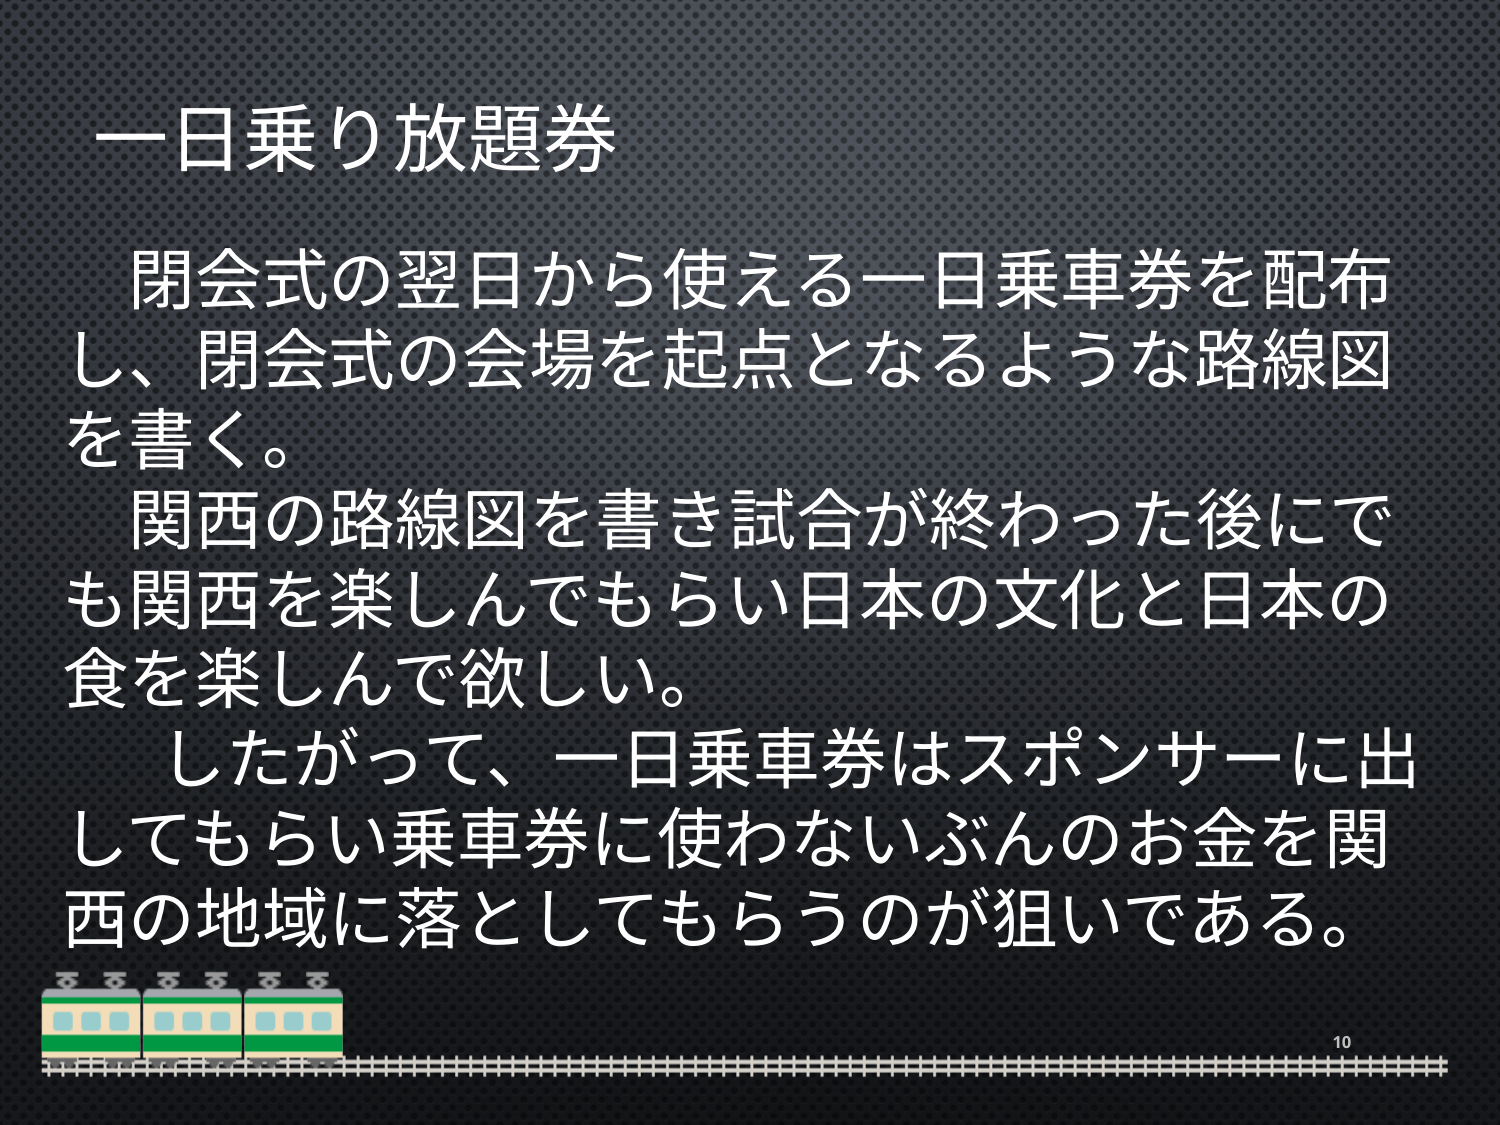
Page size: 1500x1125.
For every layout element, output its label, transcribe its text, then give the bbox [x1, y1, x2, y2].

text_box 閉会式の翌日から使える一日乗車券を配布し、閉会式の会場を起点となるような路線図を書く。 関西の路線図を書き試合が終わった後にでも関西を楽しんでもらい日本の文化と日本の食を楽しんで欲しい。 したがって、一日乗車券はスポンサーに出してもらい乗車券に使わないぶんのお金を関西の地域に落としてもらうのが狙いである。 [47, 230, 1465, 965]
picture [28, 951, 1462, 1098]
title 一日乗り放題券 [78, 42, 1429, 230]
